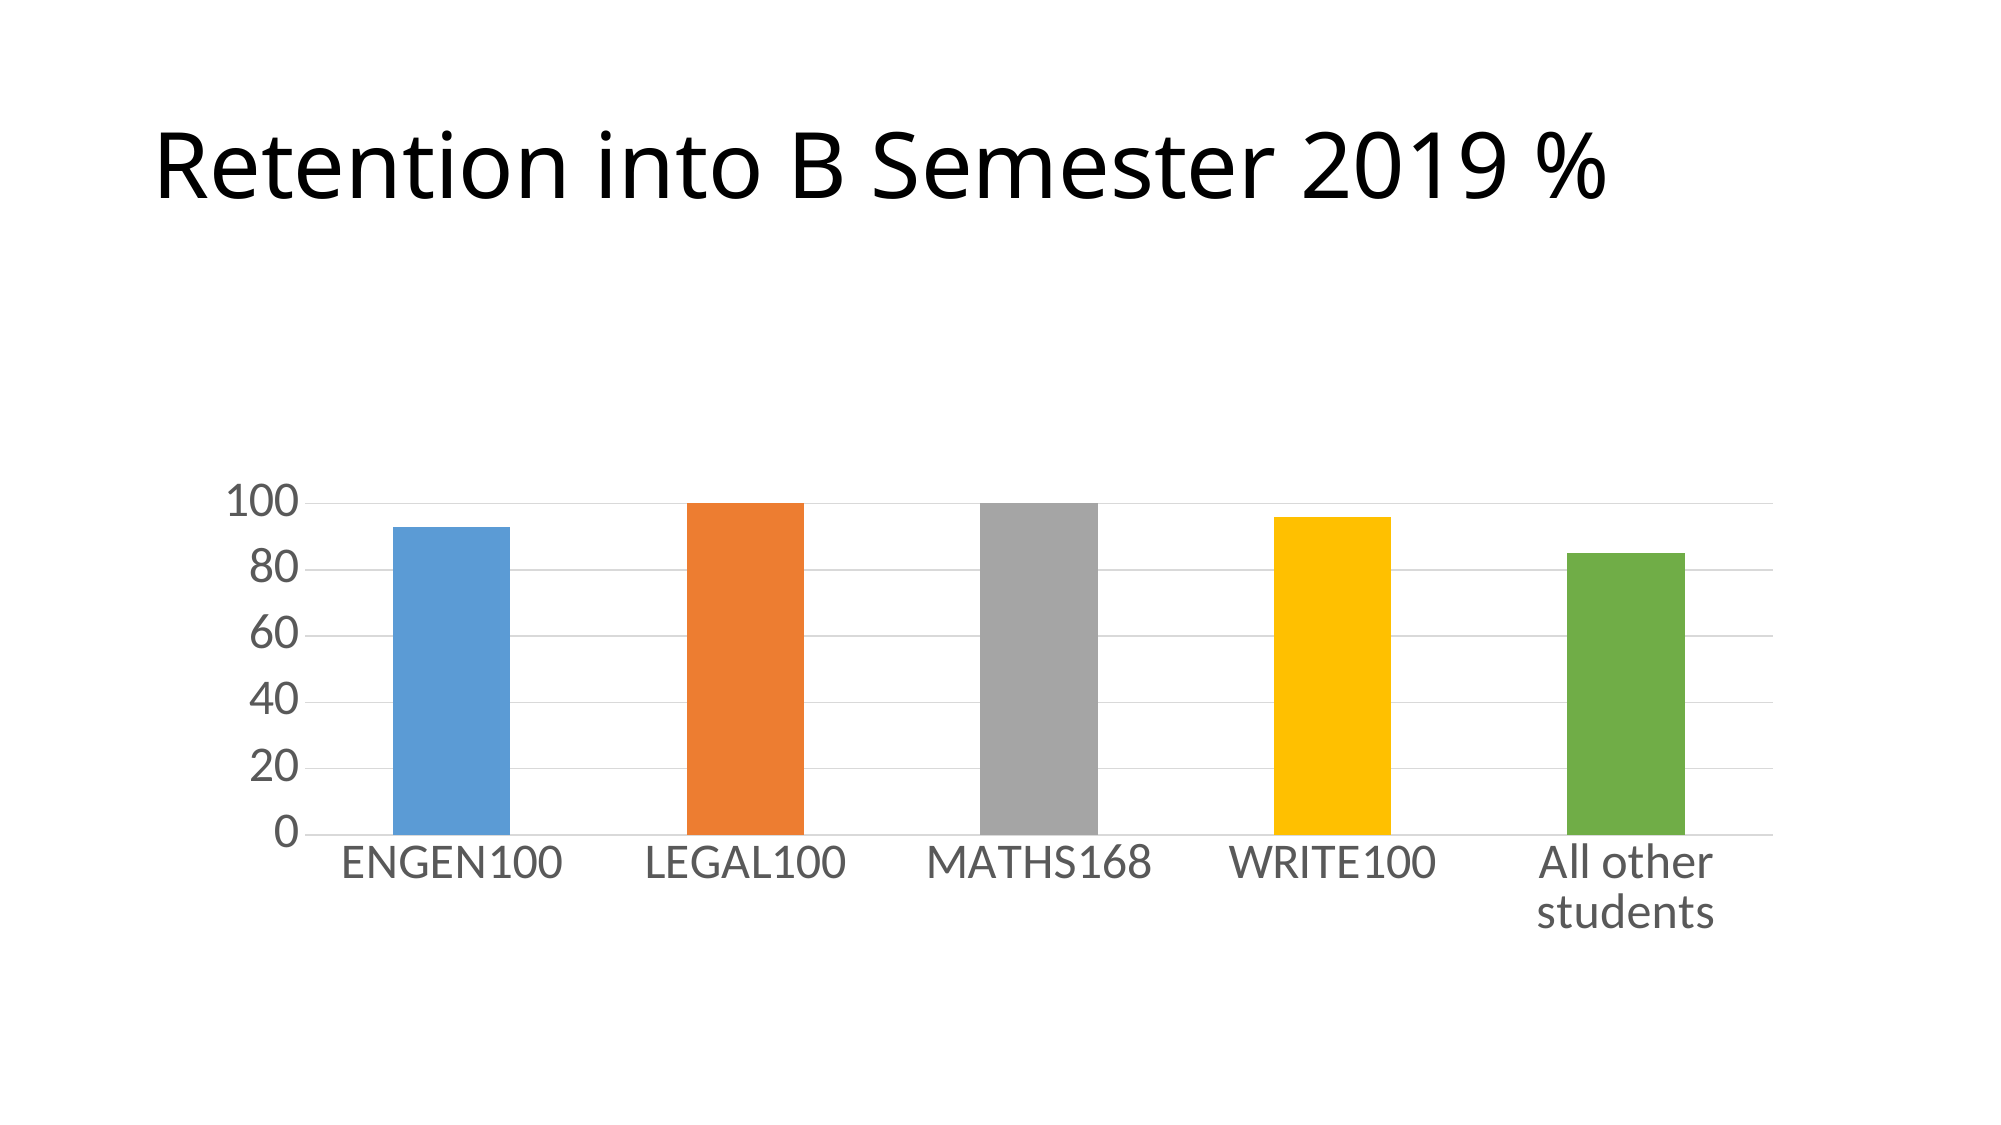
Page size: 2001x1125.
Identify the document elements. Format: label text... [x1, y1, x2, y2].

chart [137, 299, 1863, 1014]
title Retention into B Semester 2019 % [137, 59, 1863, 278]
